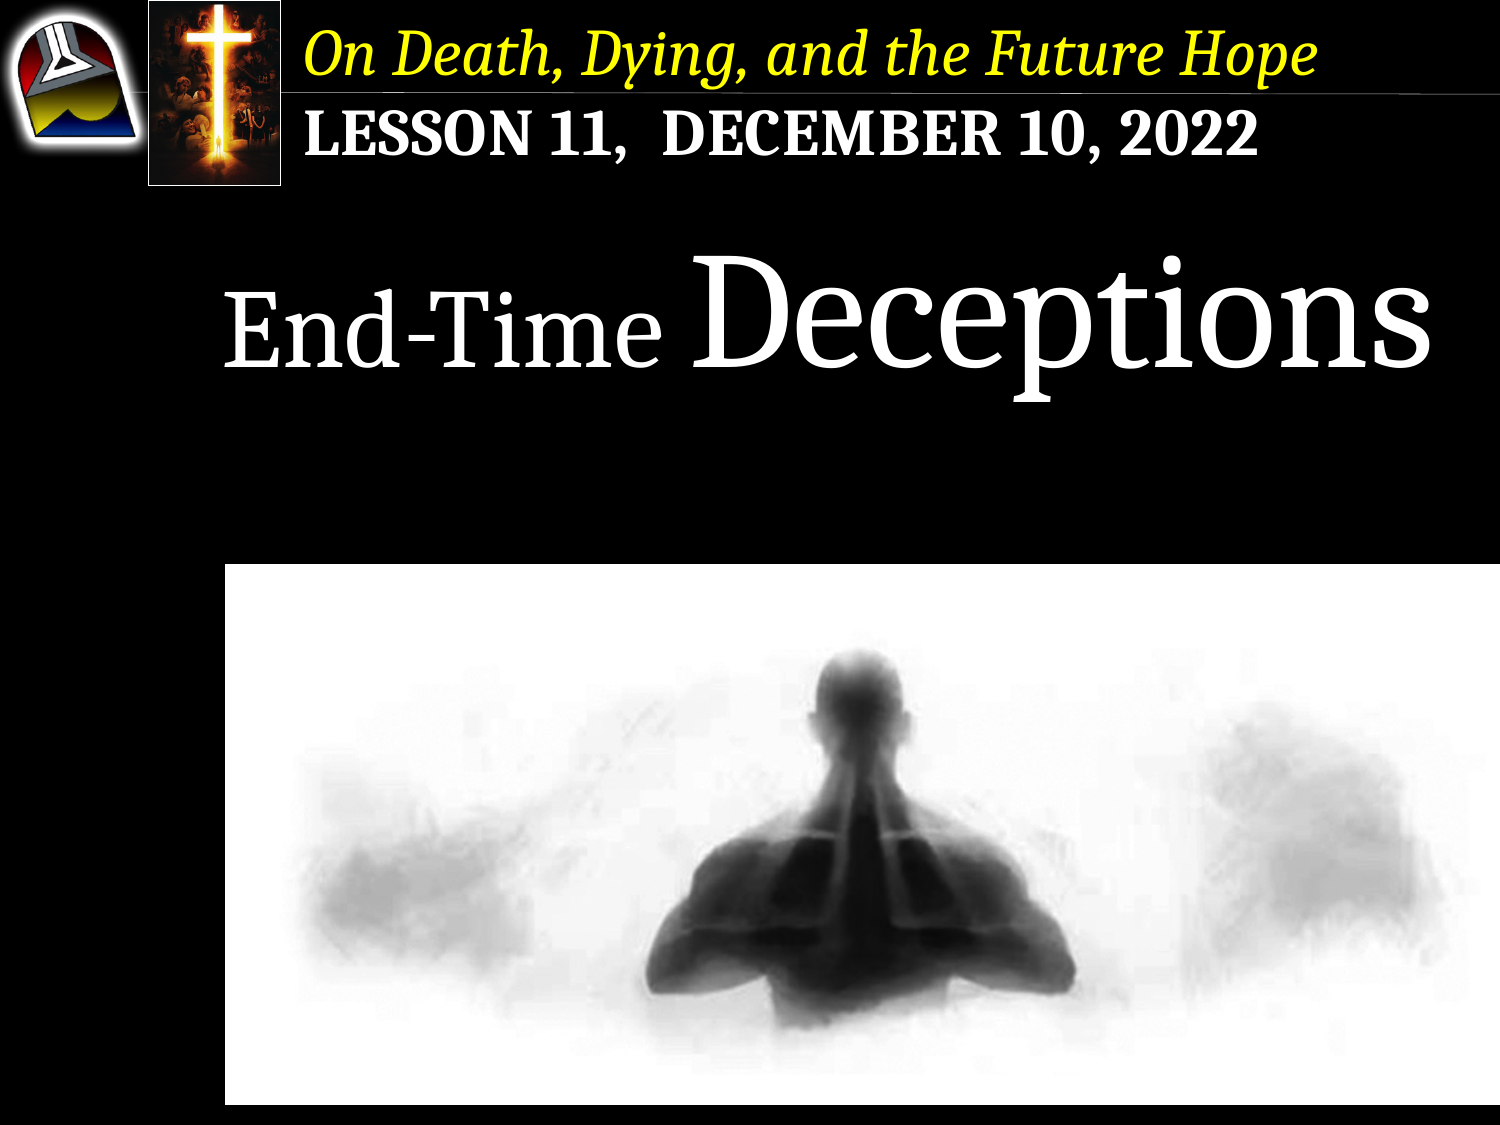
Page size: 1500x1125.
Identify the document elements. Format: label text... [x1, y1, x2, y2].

text_box End-Time Deceptions [0, 231, 1500, 407]
text_box On Death, Dying, and the Future Hope Lesson 11, December 10, 2022 [283, 1, 1500, 176]
picture [149, 1, 280, 185]
picture [0, 0, 148, 159]
picture [224, 564, 1500, 1105]
